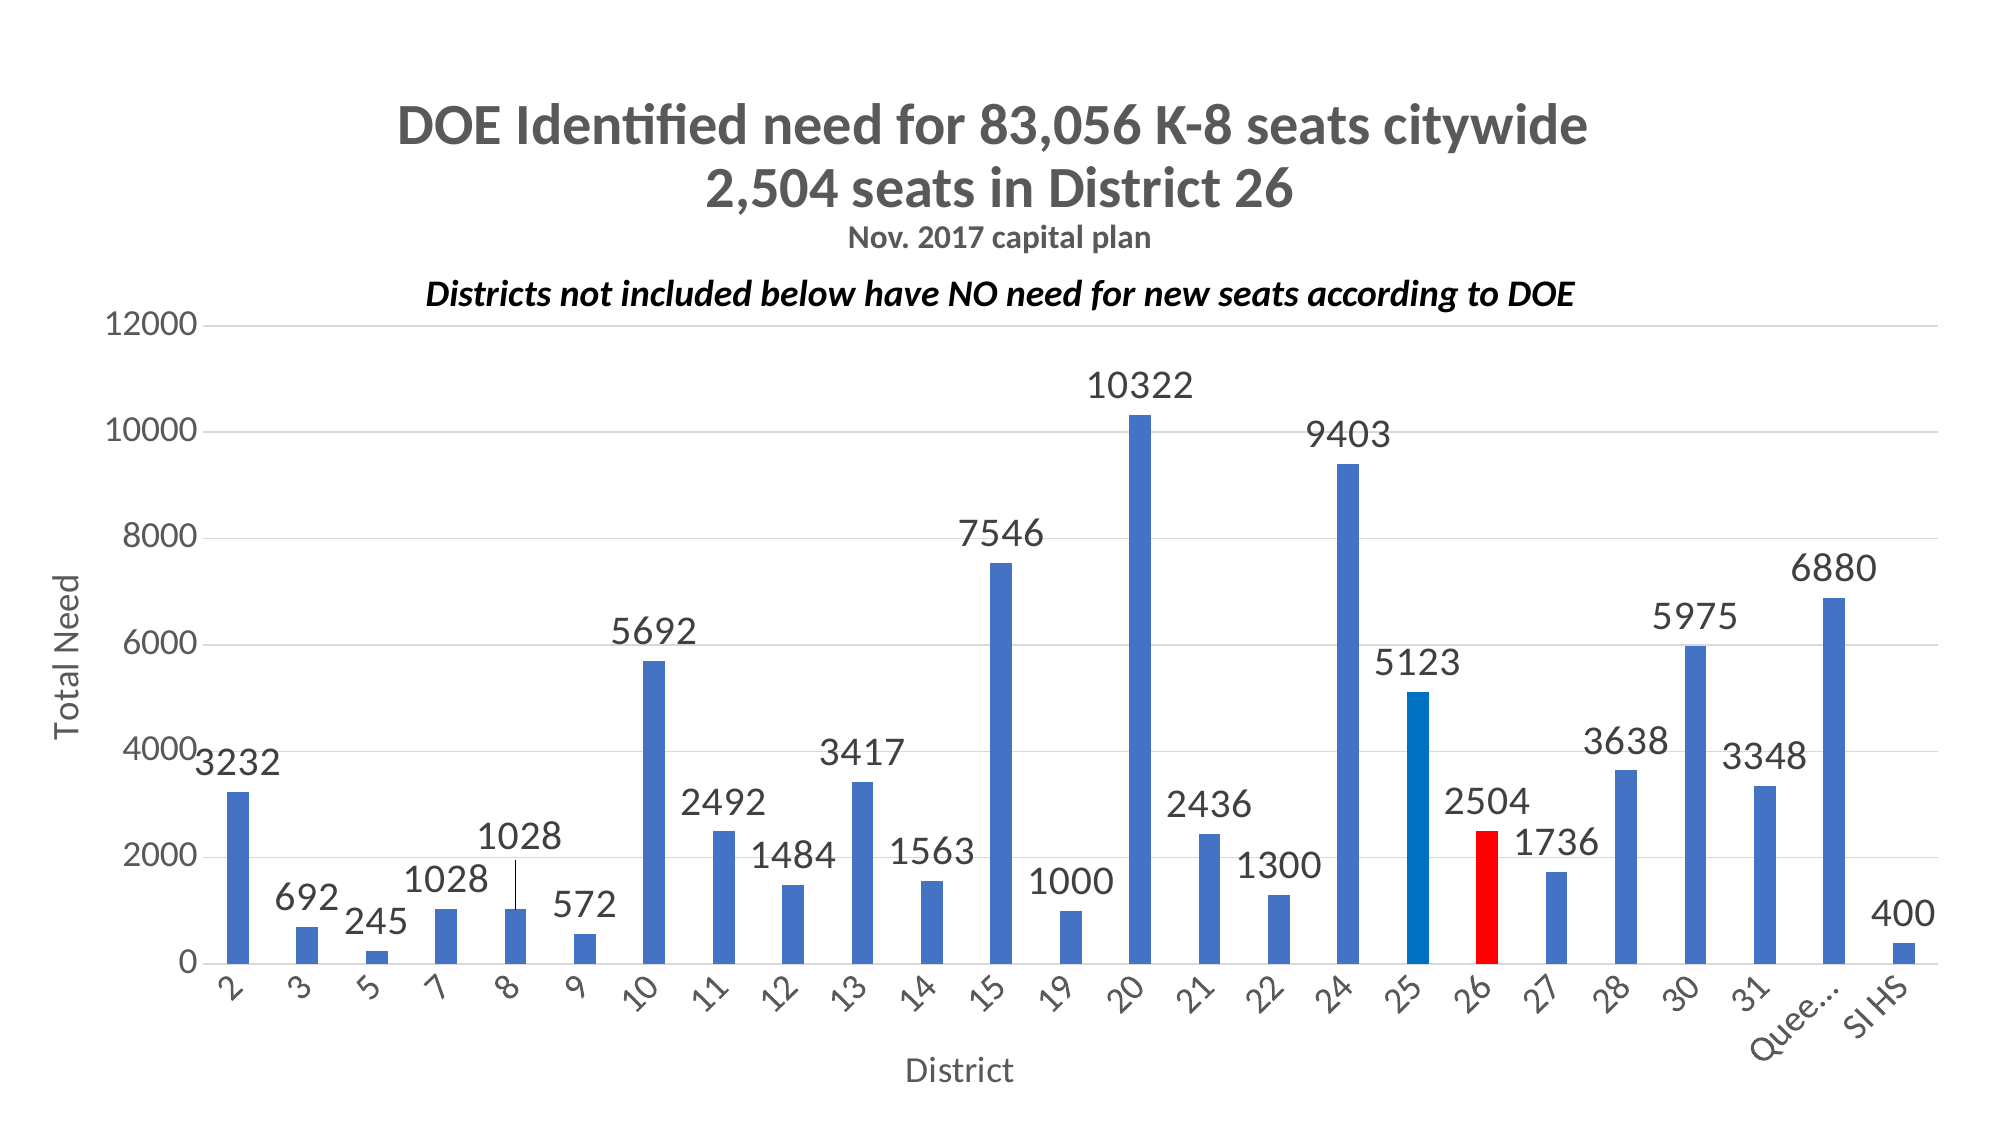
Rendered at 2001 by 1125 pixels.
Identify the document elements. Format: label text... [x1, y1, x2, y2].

title DOE Identified need for 83,056 K-8 seats citywide 2,504 seats in District 26 Nov. 2017 capital plan [358, 86, 1642, 303]
text_box Districts not included below have NO need for new seats according to DOE [410, 261, 2000, 367]
chart [37, 303, 1964, 1103]
